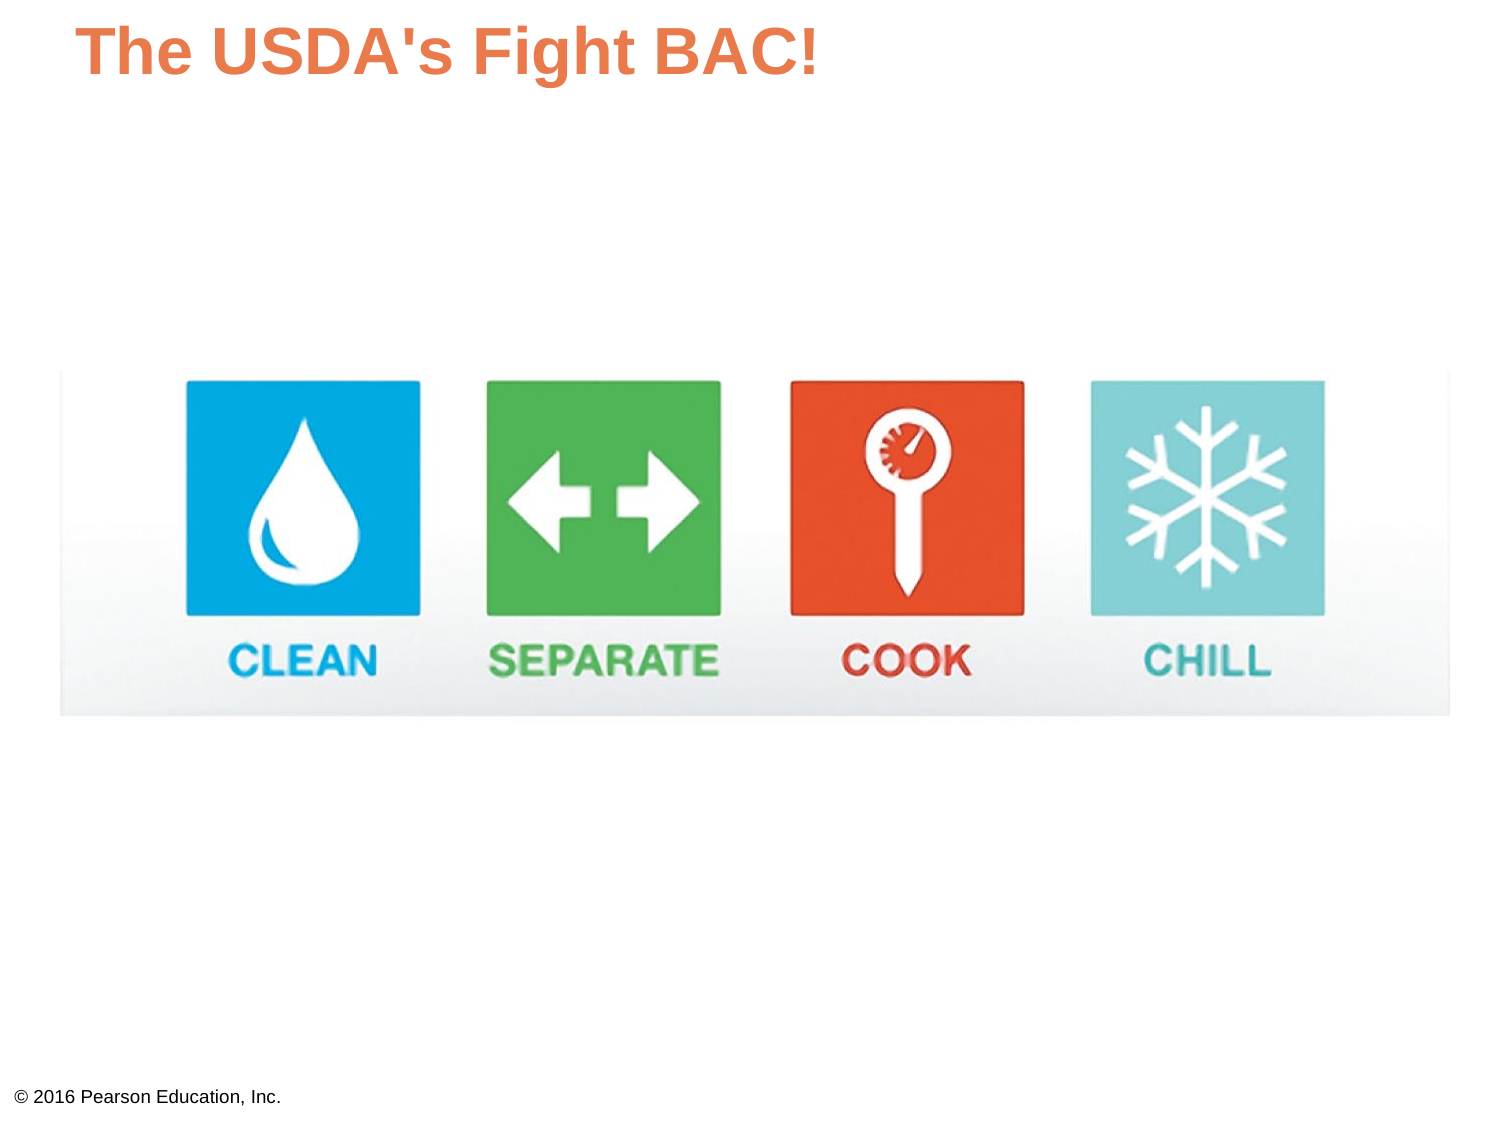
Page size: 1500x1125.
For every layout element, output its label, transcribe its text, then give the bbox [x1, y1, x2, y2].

footer © 2016 Pearson Education, Inc. [14, 1084, 900, 1115]
picture [49, 370, 1451, 722]
title The USDA's Fight BAC! [0, 0, 1500, 96]
